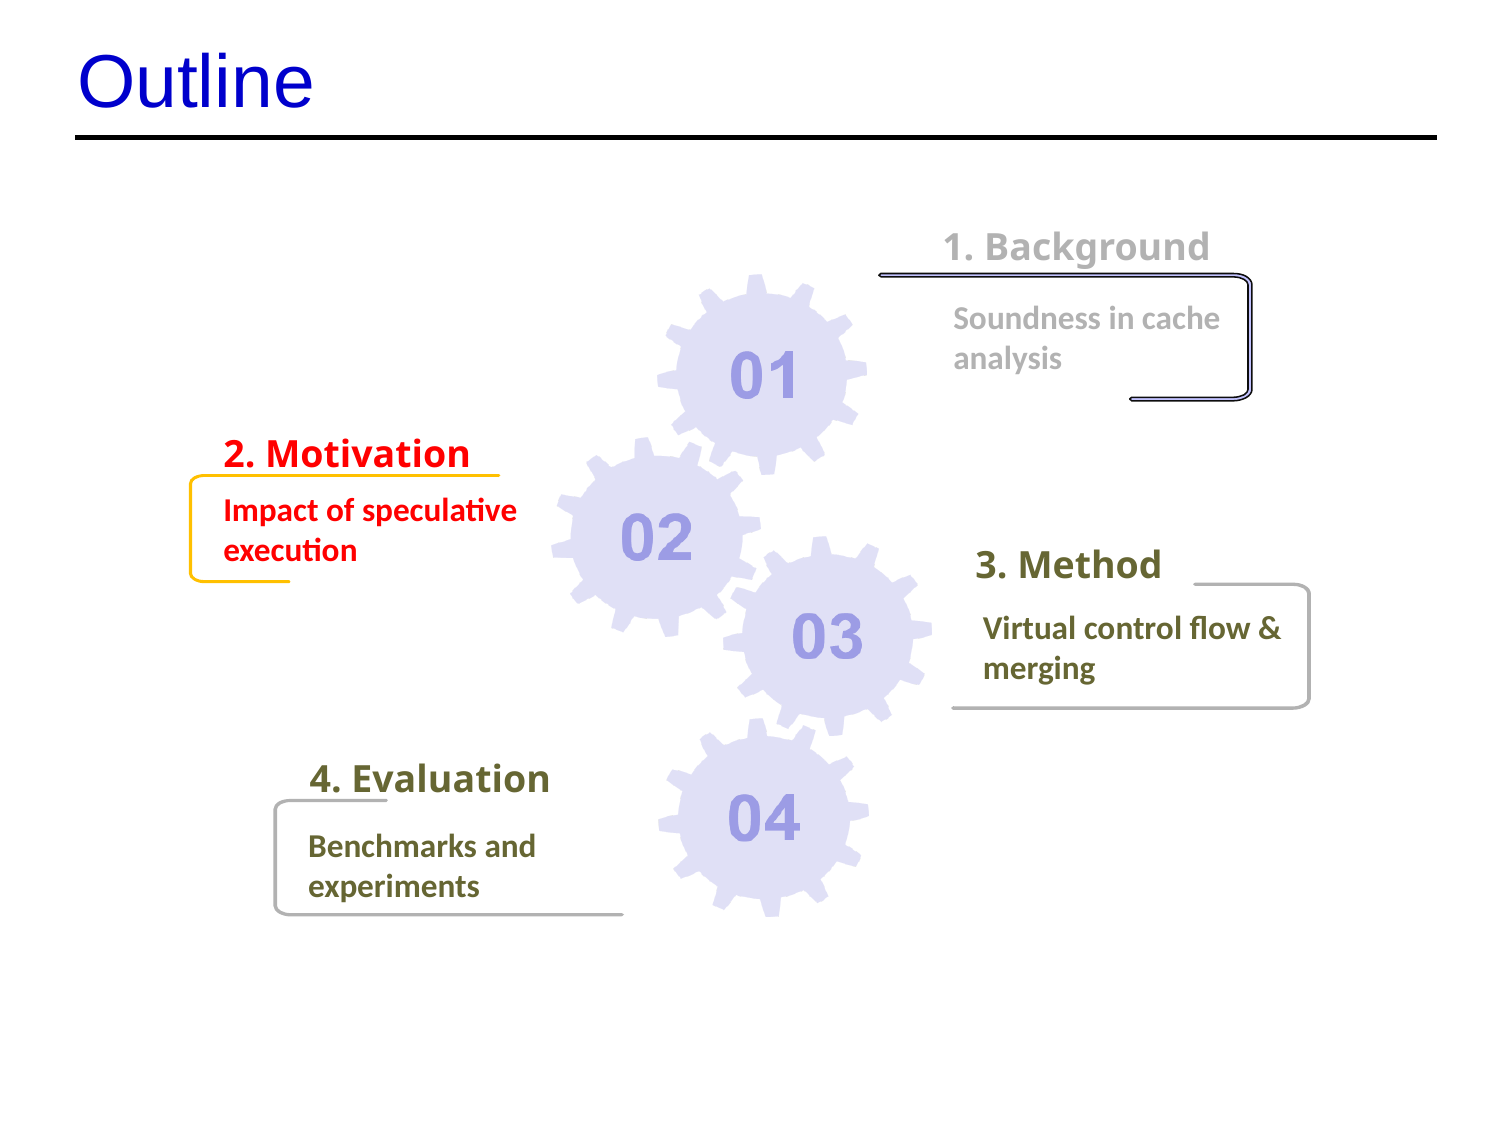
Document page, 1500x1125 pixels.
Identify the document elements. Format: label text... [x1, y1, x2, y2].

text_box [951, 590, 1311, 710]
text_box [273, 798, 545, 917]
text_box 3. Method [960, 533, 1310, 594]
title Outline [62, 24, 1450, 150]
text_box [188, 422, 543, 618]
picture [550, 274, 932, 917]
text_box 4. Evaluation [294, 747, 545, 807]
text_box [878, 215, 1253, 402]
text_box Virtual control flow & merging [968, 598, 1302, 694]
text_box Benchmarks and experiments [293, 816, 545, 911]
